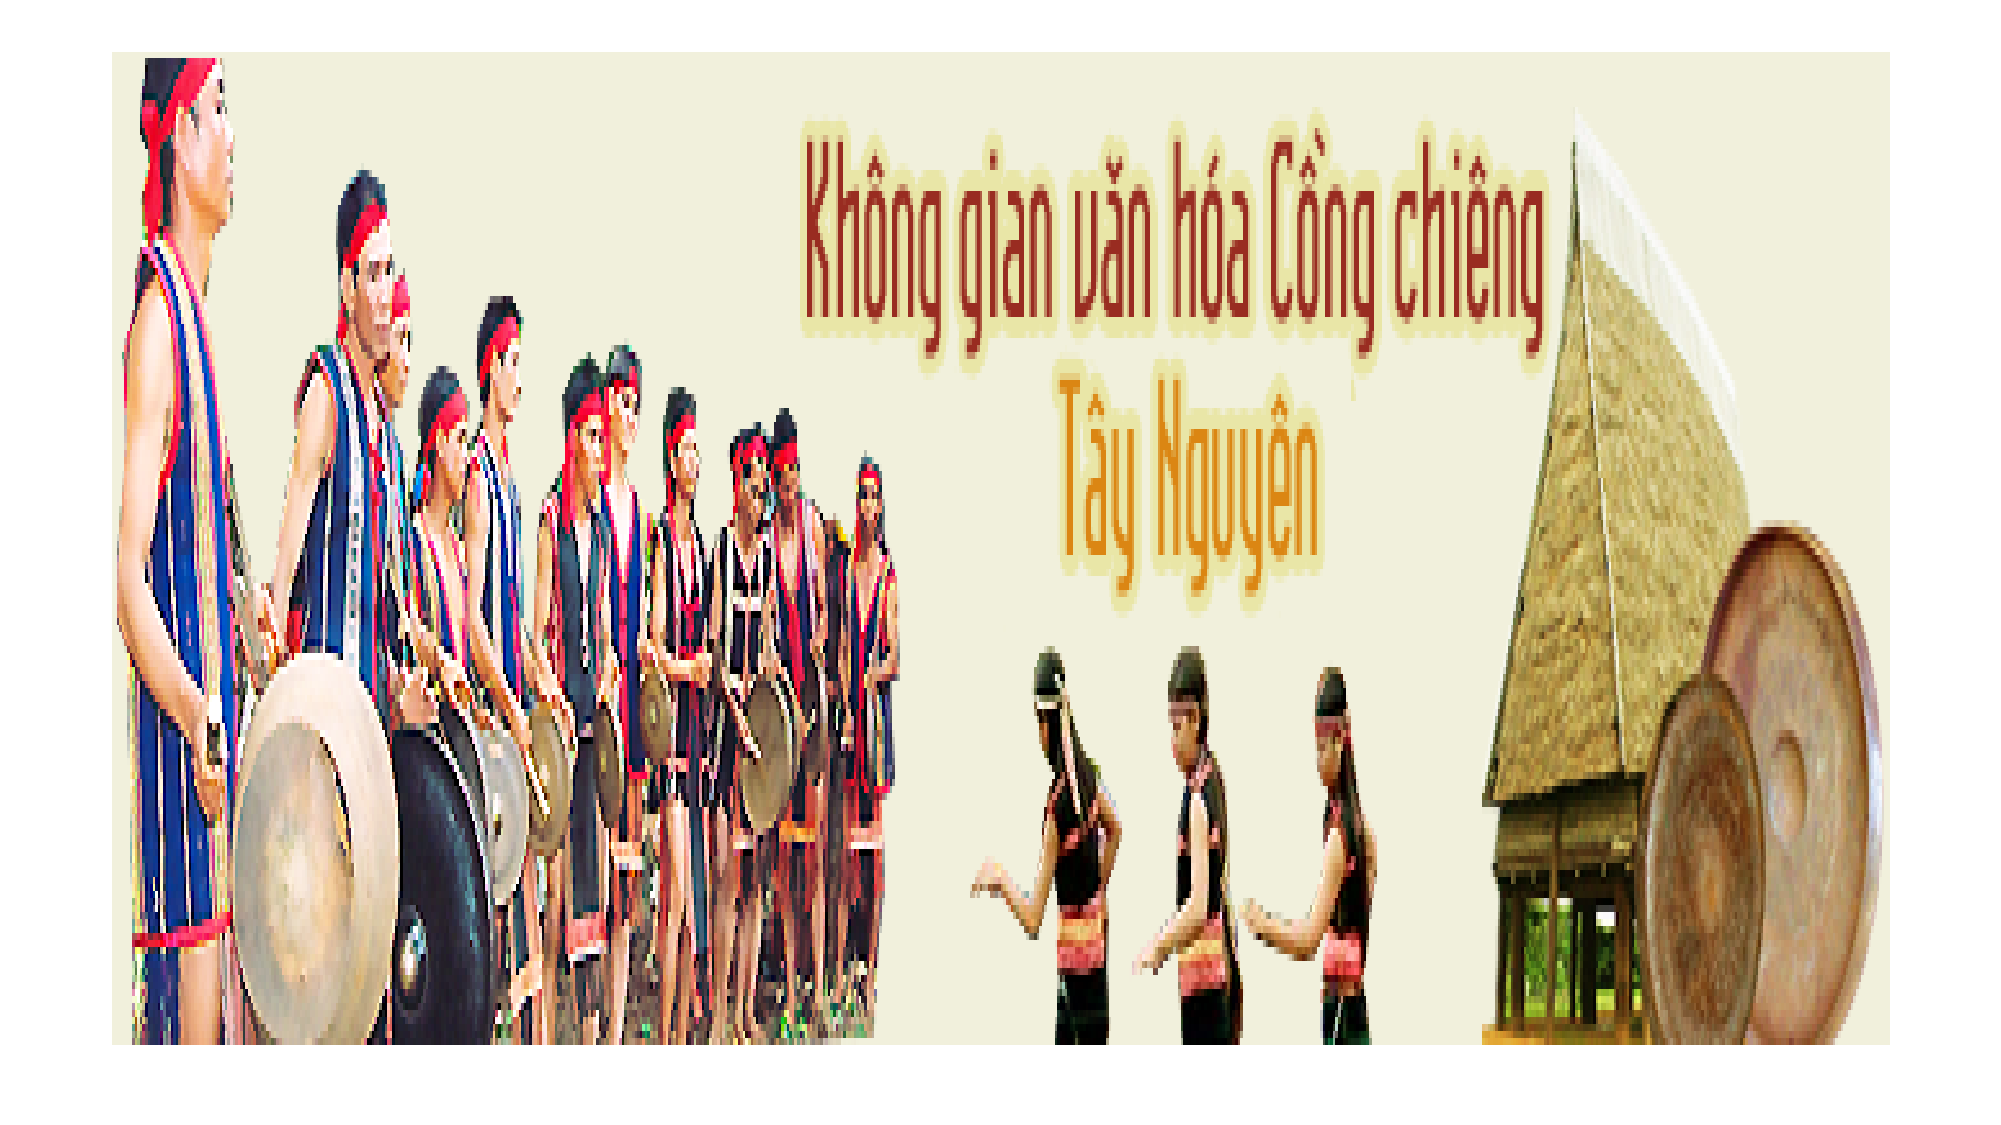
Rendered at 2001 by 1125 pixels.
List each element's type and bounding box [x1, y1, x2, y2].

picture [112, 52, 1890, 1046]
